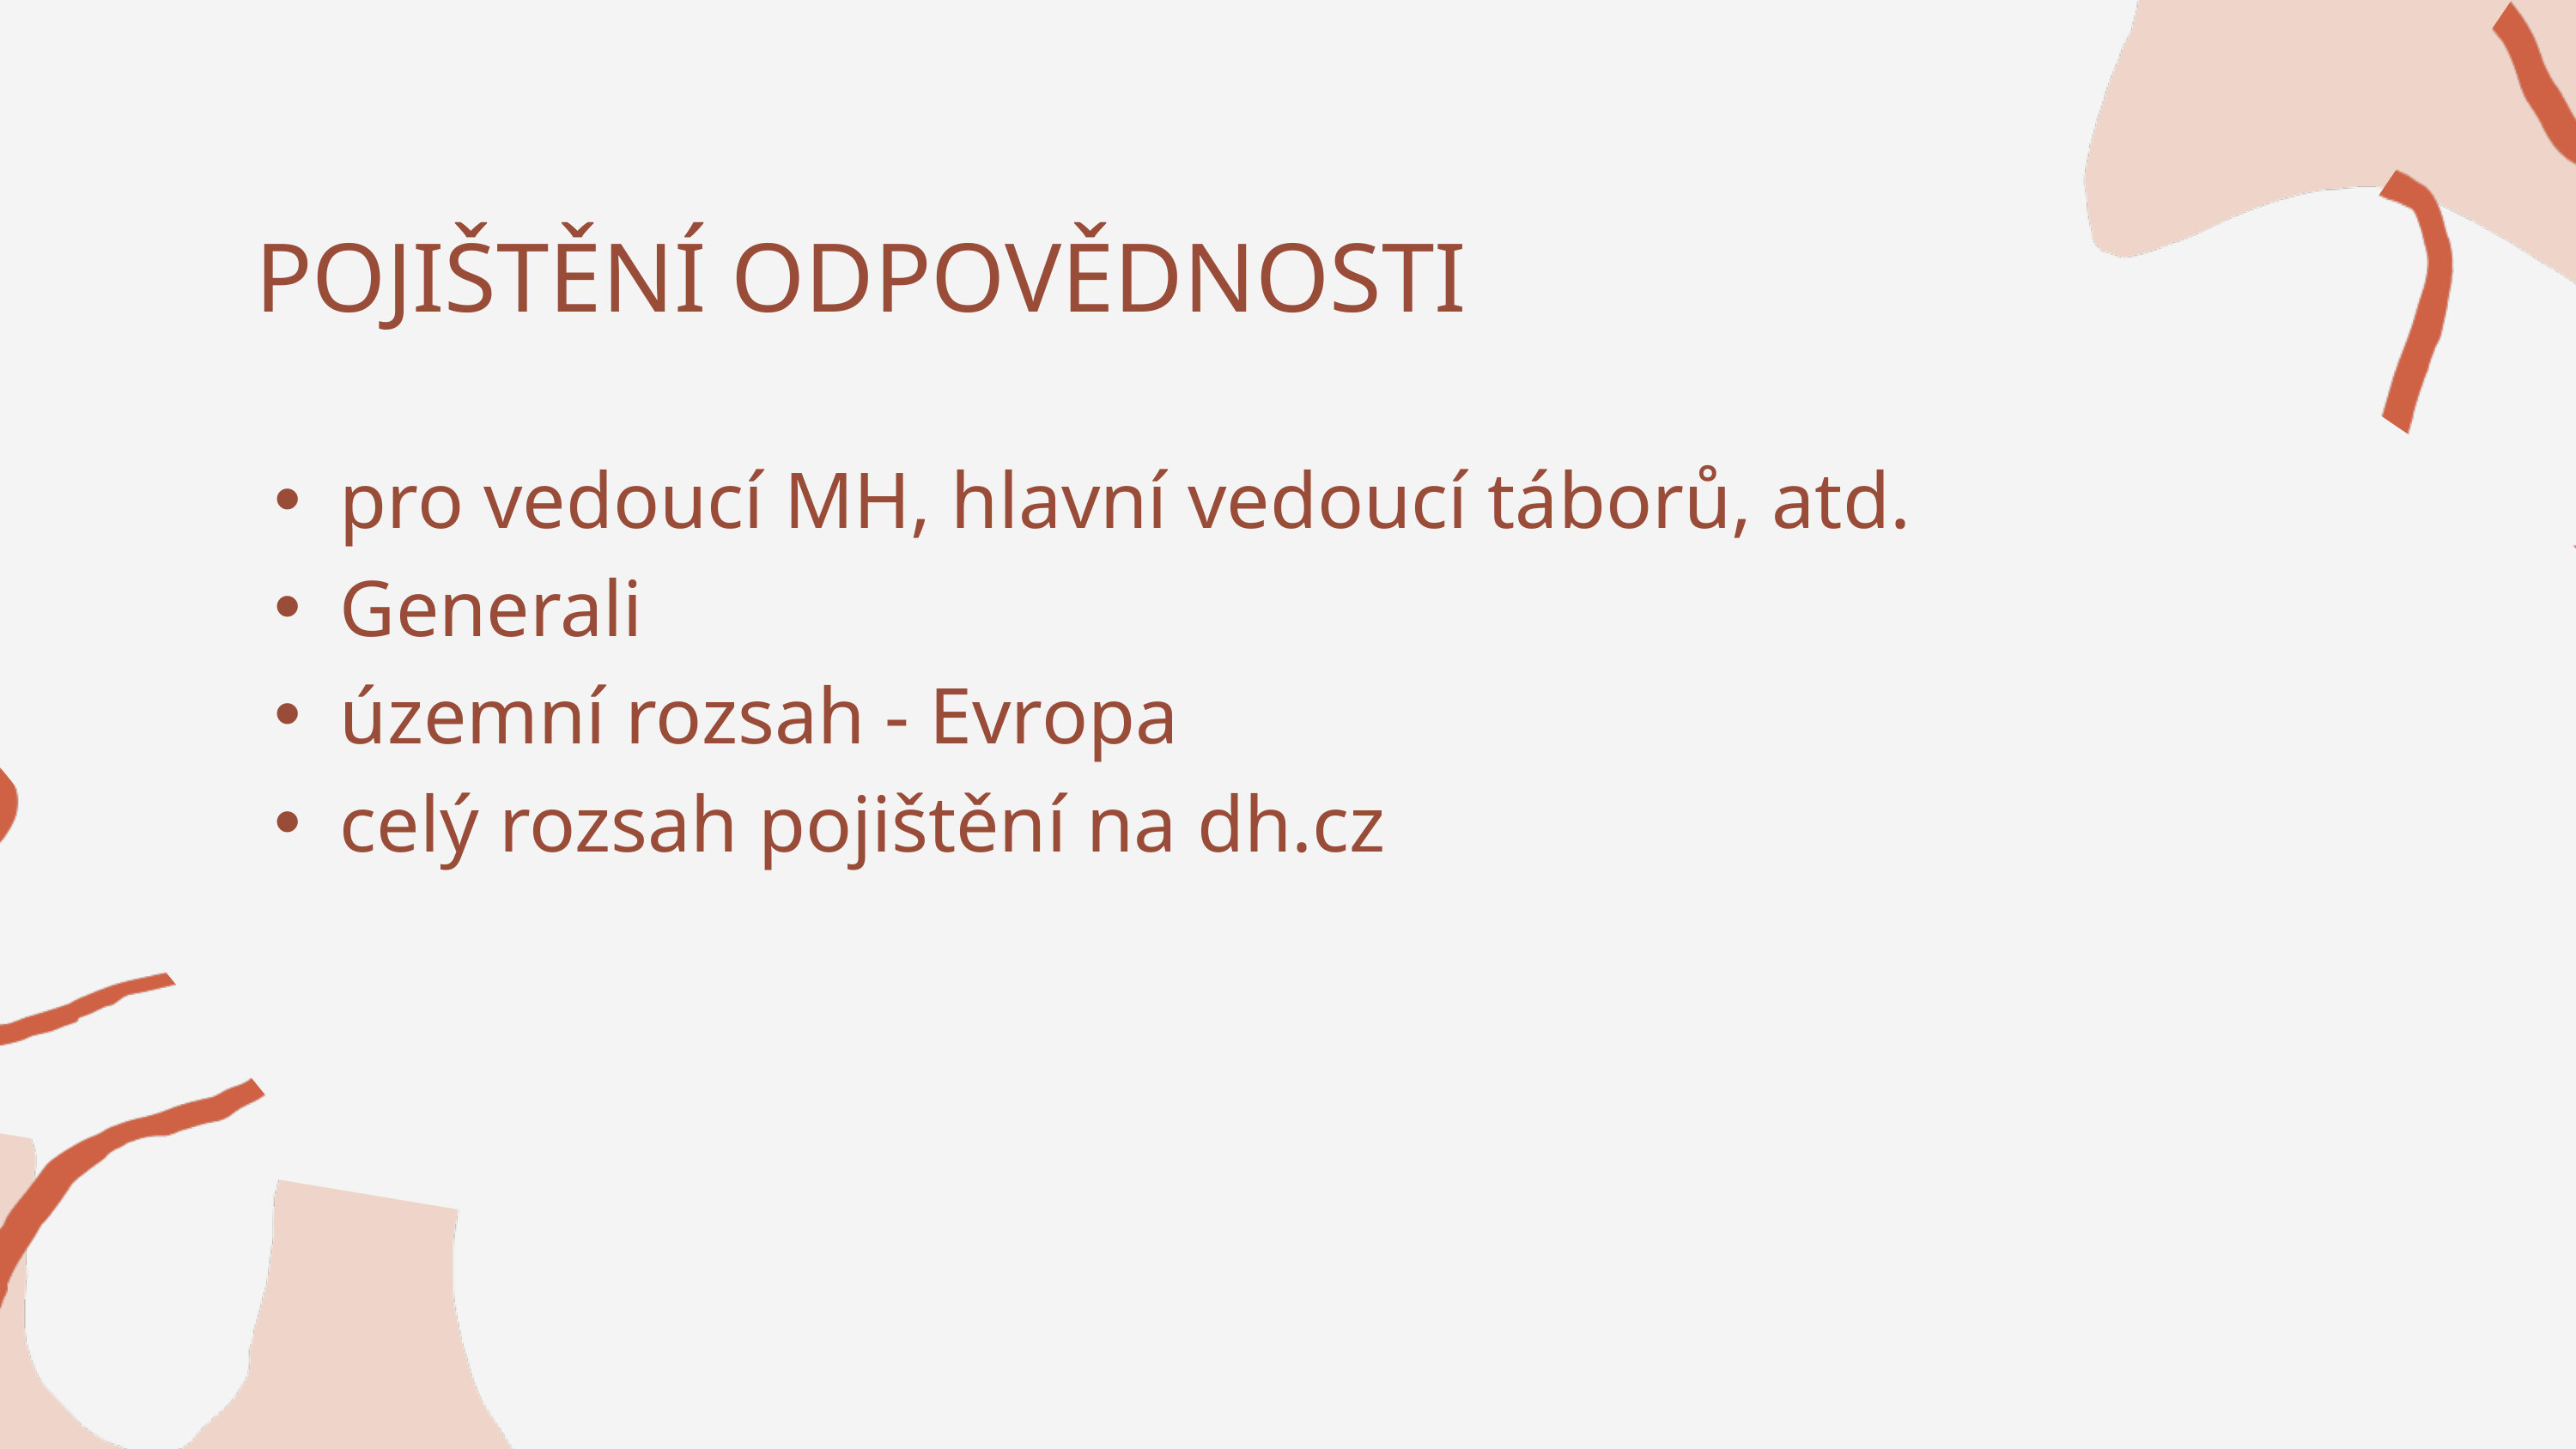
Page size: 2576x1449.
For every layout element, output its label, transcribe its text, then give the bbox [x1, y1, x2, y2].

text_box [2276, 0, 2576, 549]
text_box pro vedoucí MH, hlavní vedoucí táborů, atd. Generali územní rozsah - Evropa celý rozsah pojištění na dh.cz [209, 436, 1971, 867]
text_box POJIŠTĚNÍ ODPOVĚDNOSTI [255, 208, 1664, 331]
text_box [2011, 0, 2511, 309]
text_box [0, 1179, 557, 1449]
text_box [0, 767, 313, 1405]
